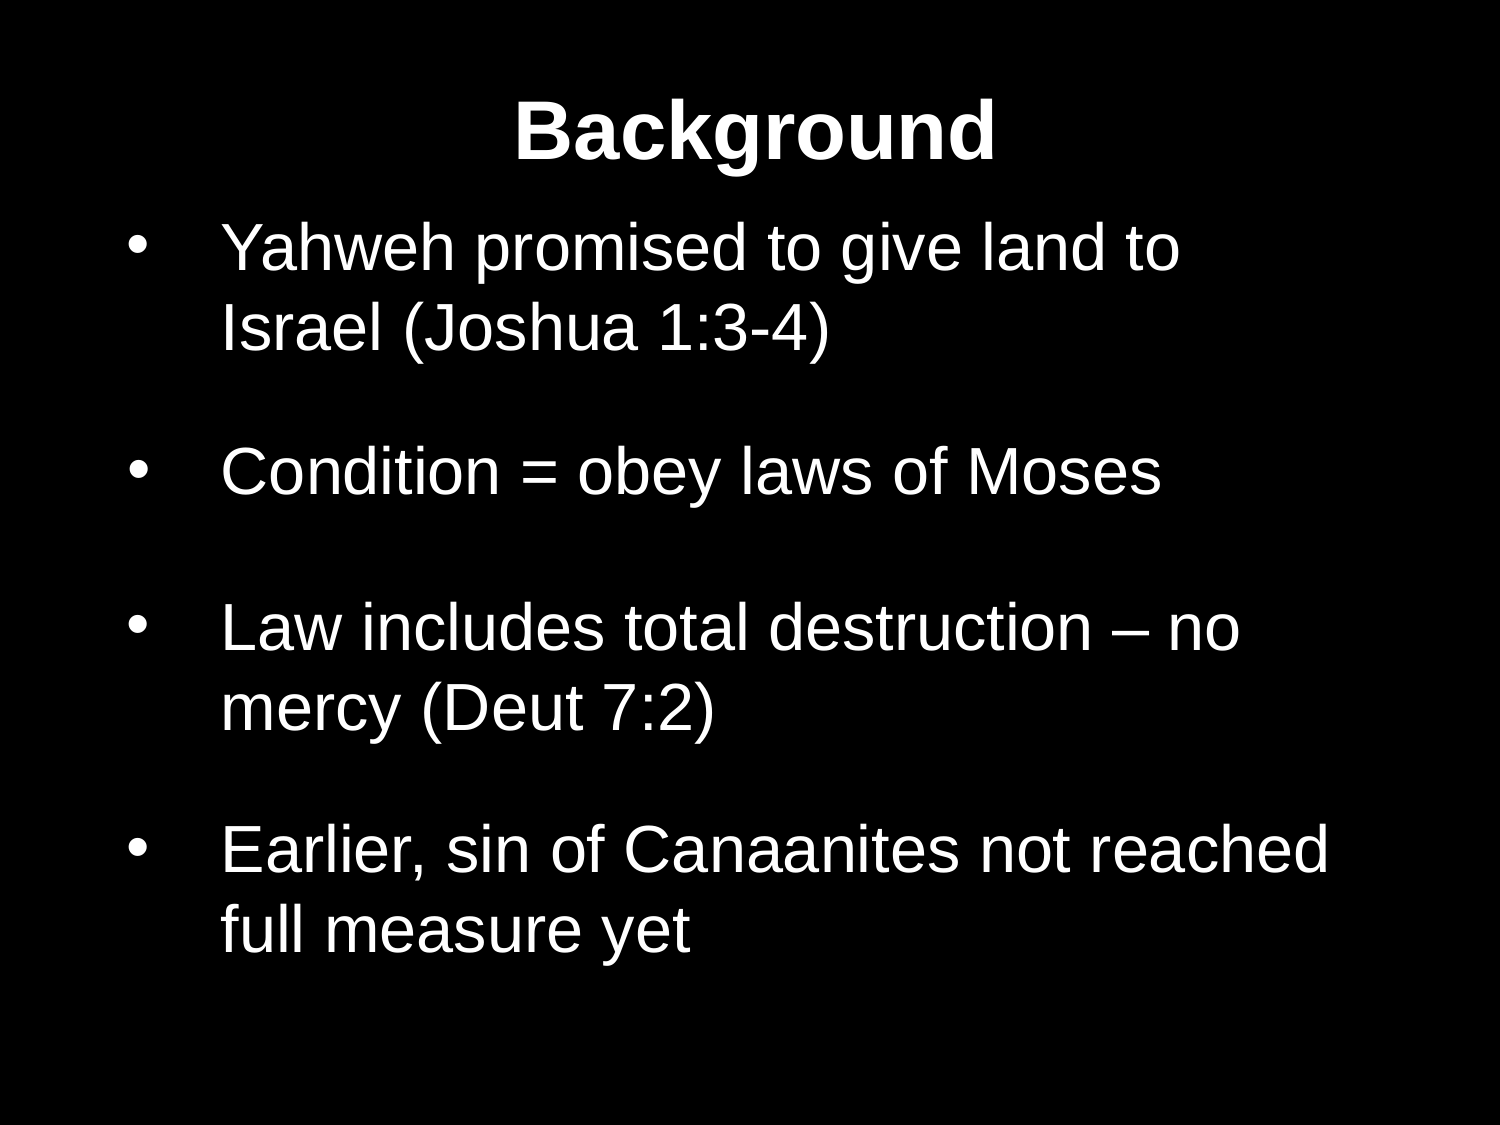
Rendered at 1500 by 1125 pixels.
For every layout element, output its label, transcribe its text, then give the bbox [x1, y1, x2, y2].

text_box Background [498, 68, 1014, 184]
text_box Law includes total destruction – no mercy (Deut 7:2) [112, 576, 1376, 751]
text_box Earlier, sin of Canaanites not reached full measure yet [112, 798, 1376, 974]
text_box Yahweh promised to give land to Israel (Joshua 1:3-4) [112, 196, 1376, 371]
text_box Condition = obey laws of Moses [112, 420, 1306, 516]
